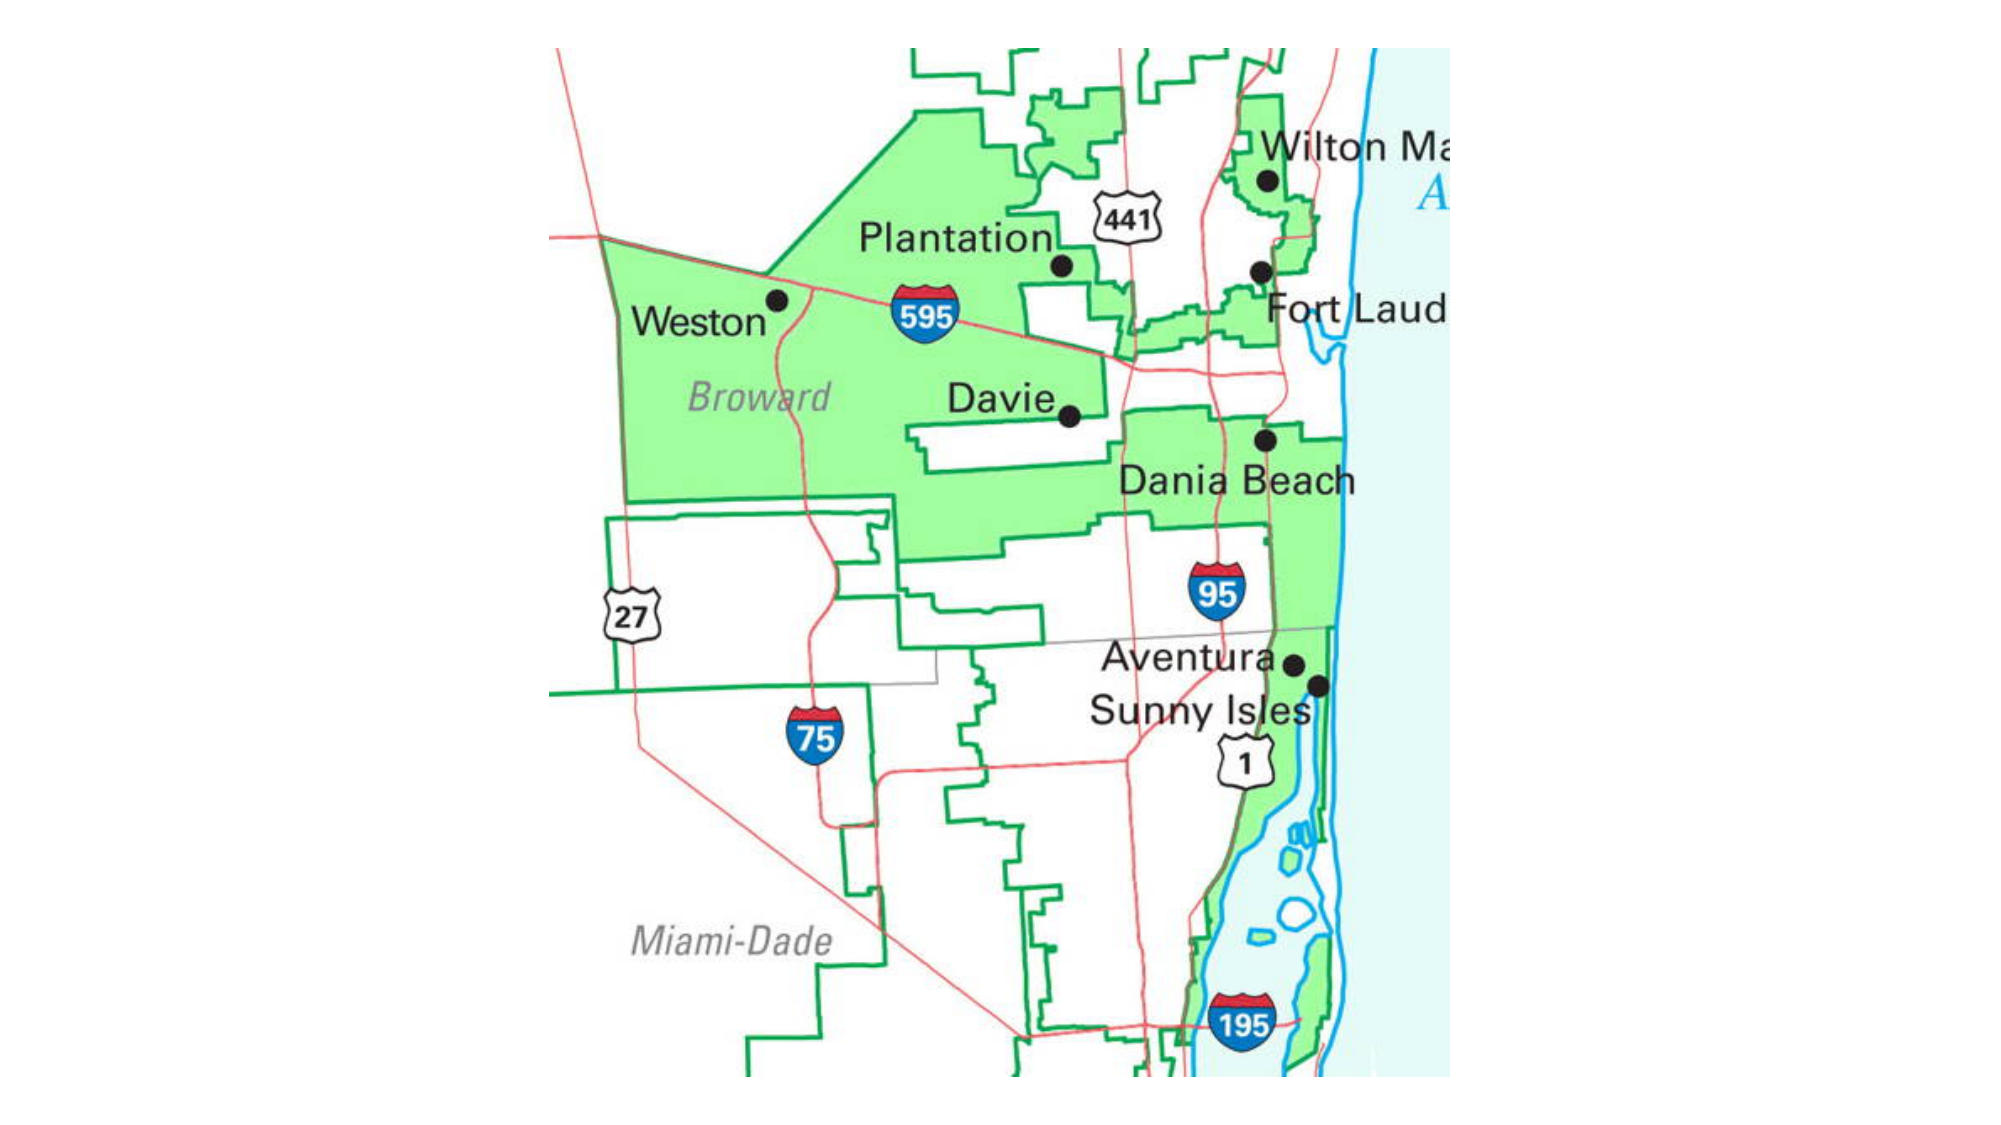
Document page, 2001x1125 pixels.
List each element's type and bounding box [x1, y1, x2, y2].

picture [549, 48, 1450, 1077]
